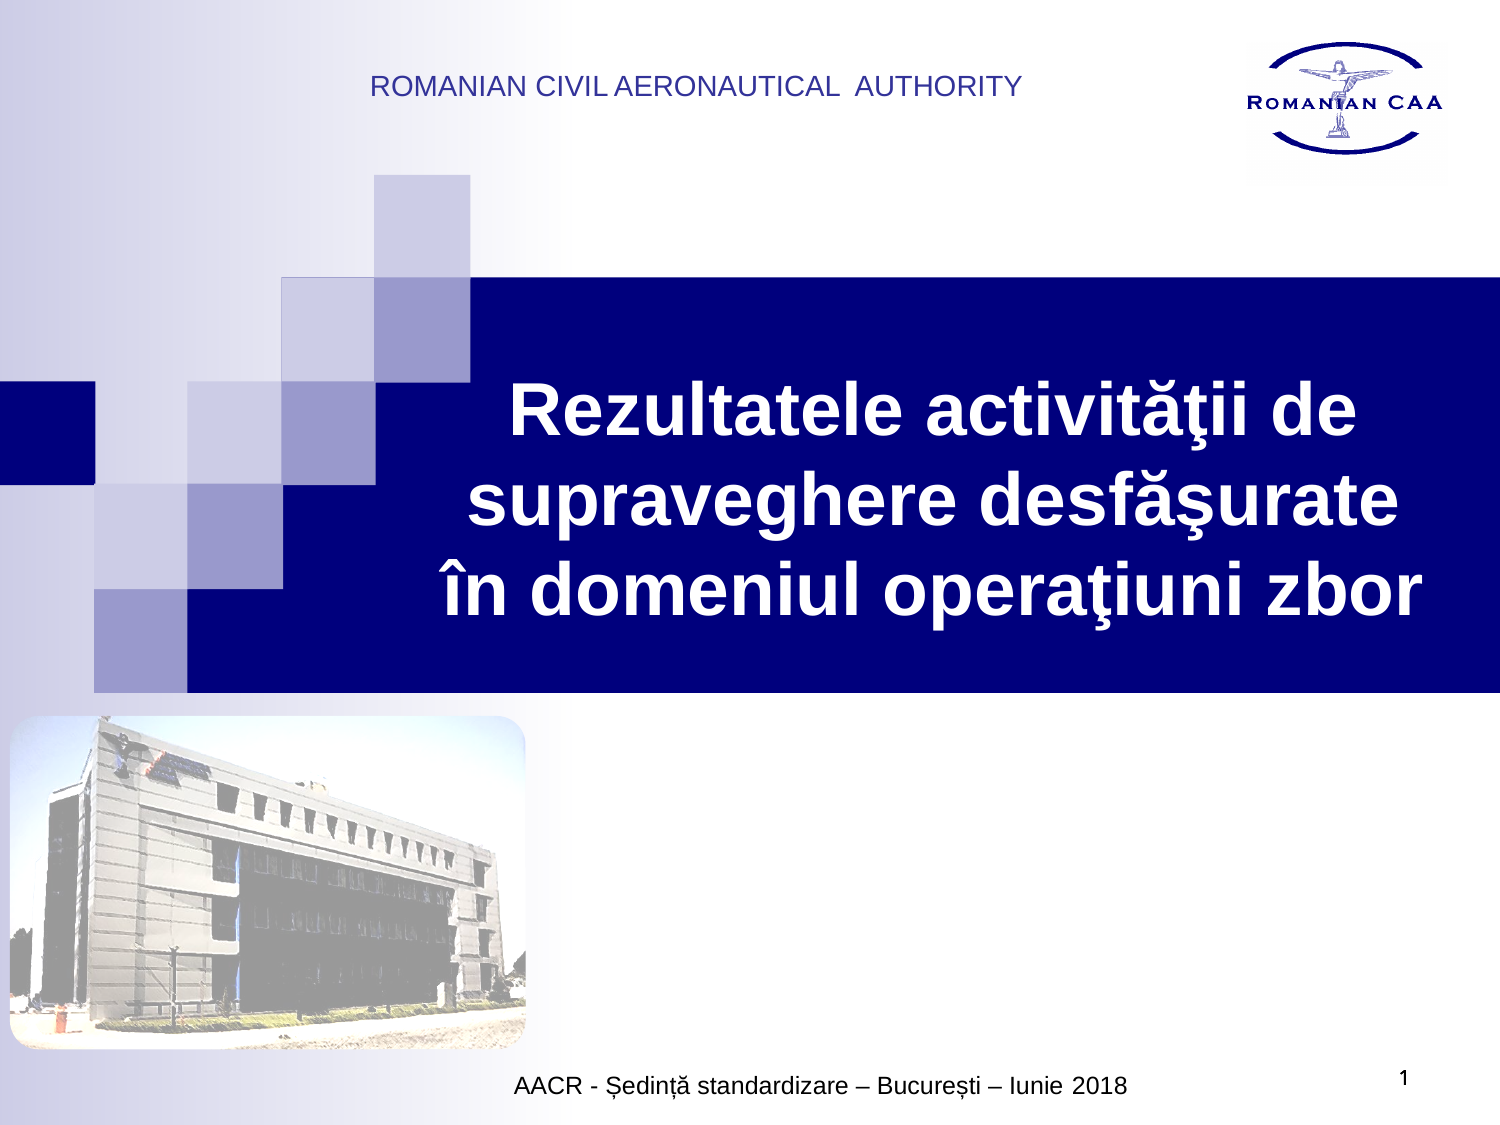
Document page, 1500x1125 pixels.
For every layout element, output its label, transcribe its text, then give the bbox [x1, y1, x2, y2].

picture [1245, 42, 1448, 187]
title Rezultatele activităţii de supraveghere desfăşurate în domeniul operaţiuni zbor [419, 314, 1448, 677]
text_box ROMANIAN CIVIL AERONAUTICAL AUTHORITY [194, 59, 1199, 110]
text_box 1 [1074, 1024, 1425, 1100]
text_box AACR - Ședință standardizare – București – Iunie 2018 [242, 1062, 1400, 1108]
picture [9, 715, 526, 1050]
